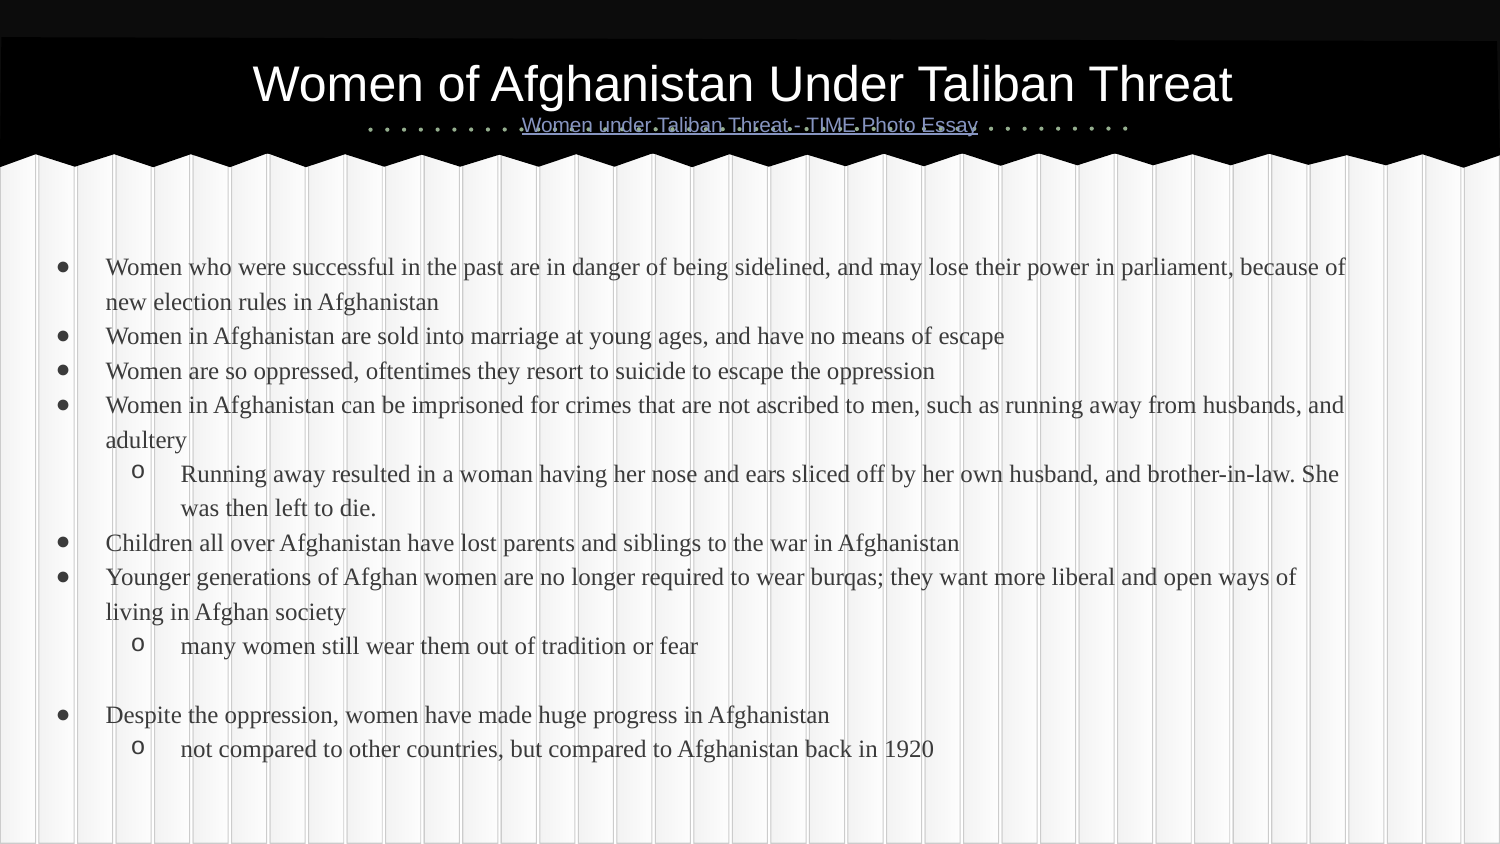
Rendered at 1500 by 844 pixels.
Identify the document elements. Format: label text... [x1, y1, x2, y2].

list Women who were successful in the past are in danger of being sidelined, and may lose their power in parliament, because of new election rules in Afghanistan Women in Afghanistan are sold into marriage at young ages, and have no means of escape Women are so oppressed, oftentimes they resort to suicide to escape the oppression Women in Afghanistan can be imprisoned for crimes that are not ascribed to men, such as running away from husbands, and adultery Running away resulted in a woman having her nose and ears sliced off by her own husband, and brother-in-law. She was then left to die. Children all over Afghanistan have lost parents and siblings to the war in Afghanistan Younger generations of Afghan women are no longer required to wear burqas; they want more liberal and open ways of living in Afghan society many women still wear them out of tradition or fear Despite the oppression, women have made huge progress in Afghanistan not compared to other countries, but compared to Afghanistan back in 1920 [15, 231, 1366, 800]
title Women of Afghanistan Under Taliban Threat Women under Taliban Threat - TIME Photo Essay [75, 0, 1425, 188]
